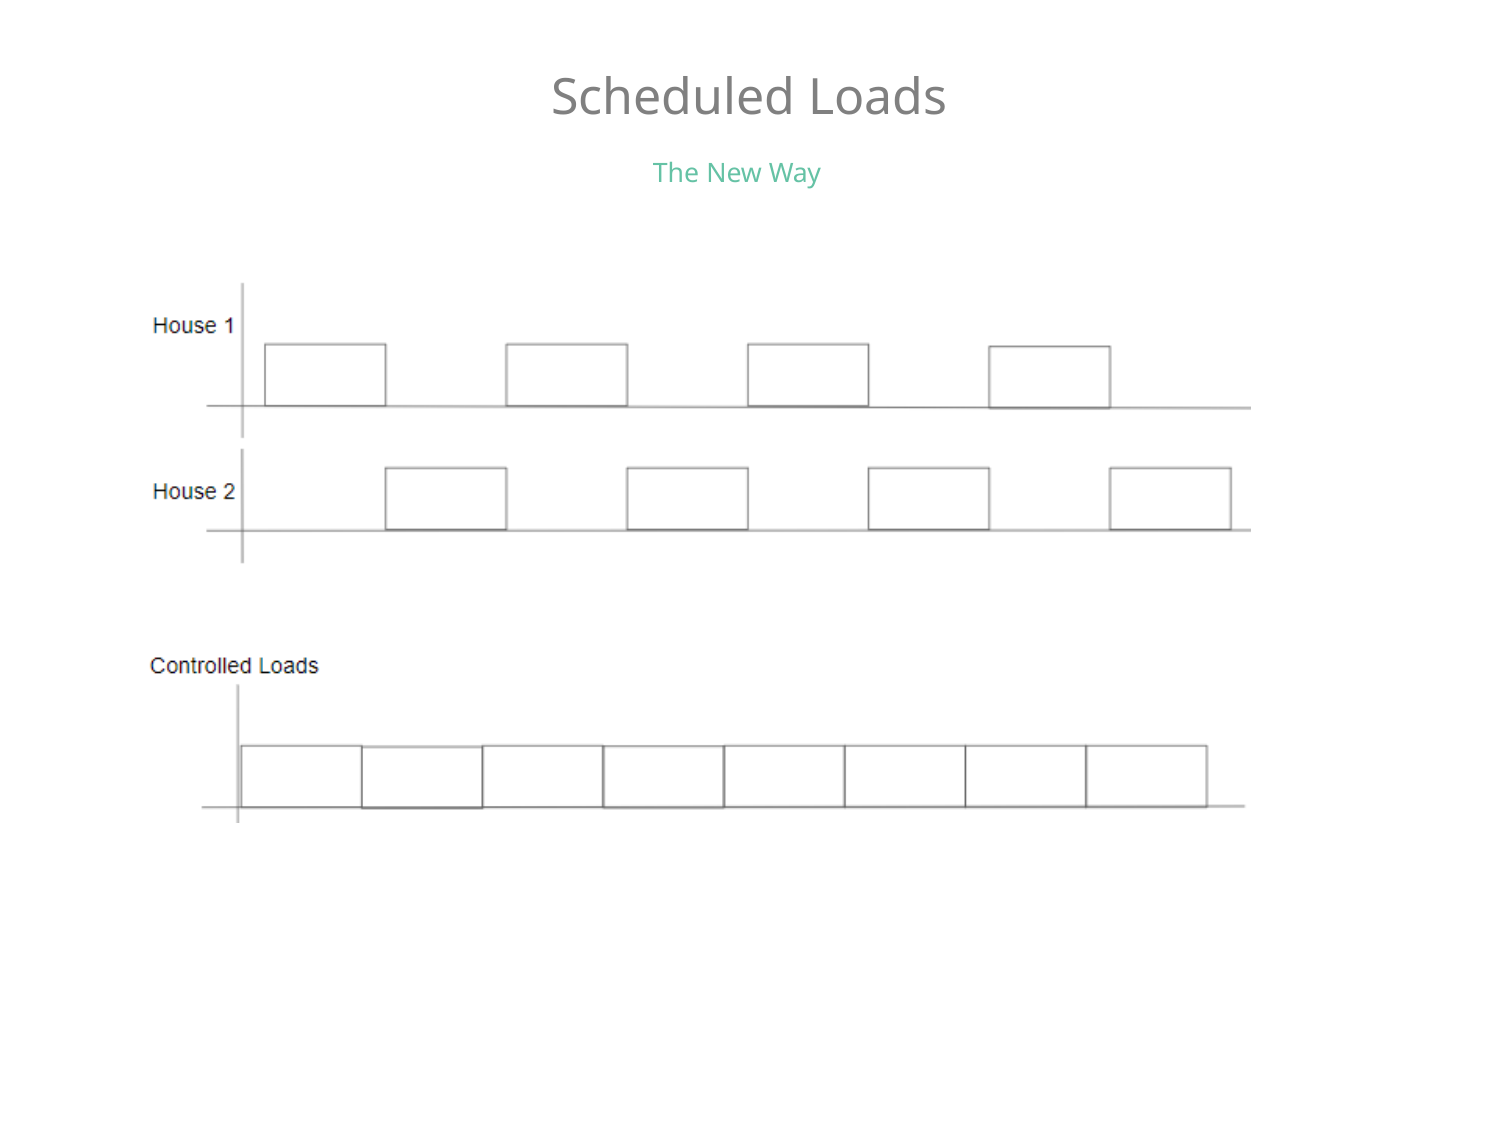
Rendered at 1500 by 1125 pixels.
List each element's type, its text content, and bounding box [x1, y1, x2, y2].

subtitle The New Way [174, 152, 1300, 233]
title Scheduled Loads [102, 47, 1397, 149]
picture [141, 625, 1251, 823]
picture [141, 277, 1251, 565]
